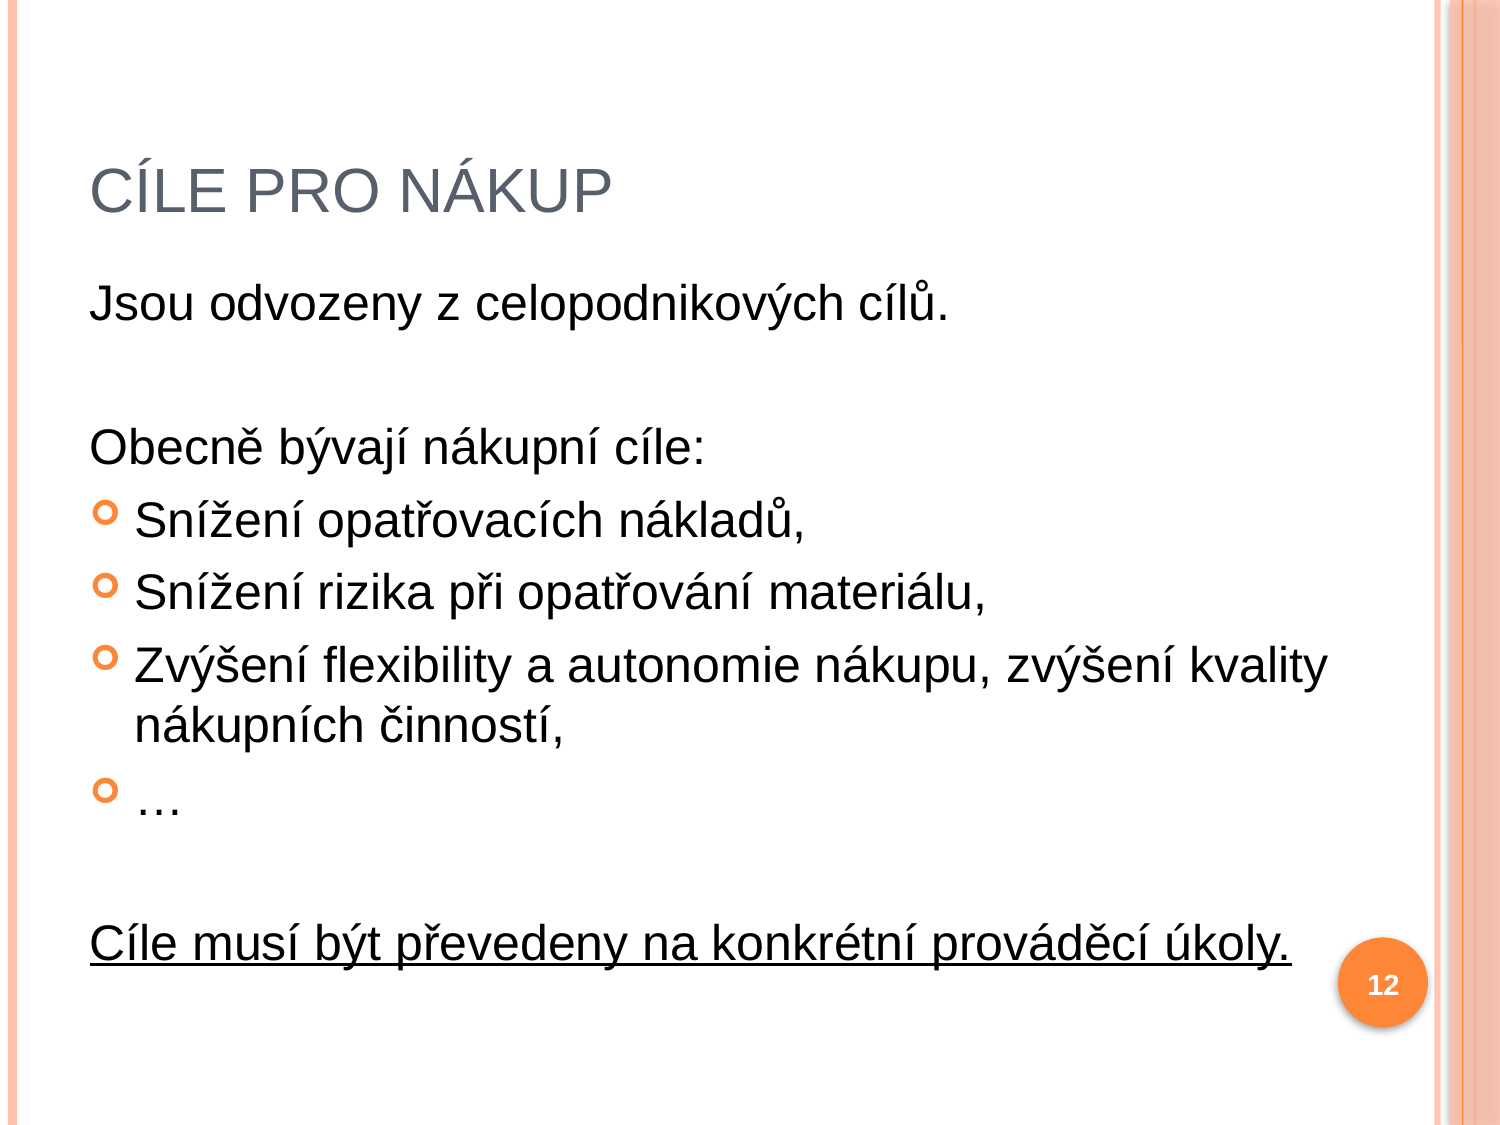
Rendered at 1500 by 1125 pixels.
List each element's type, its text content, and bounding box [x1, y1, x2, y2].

list Jsou odvozeny z celopodnikových cílů. Obecně bývají nákupní cíle: Snížení opatřovacích nákladů, Snížení rizika při opatřování materiálu, Zvýšení flexibility a autonomie nákupu, zvýšení kvality nákupních činností, … Cíle musí být převedeny na konkrétní prováděcí úkoly. [75, 262, 1348, 1062]
title Cíle pro nákup [75, 45, 1300, 233]
slide_number 12 [1333, 940, 1434, 1027]
